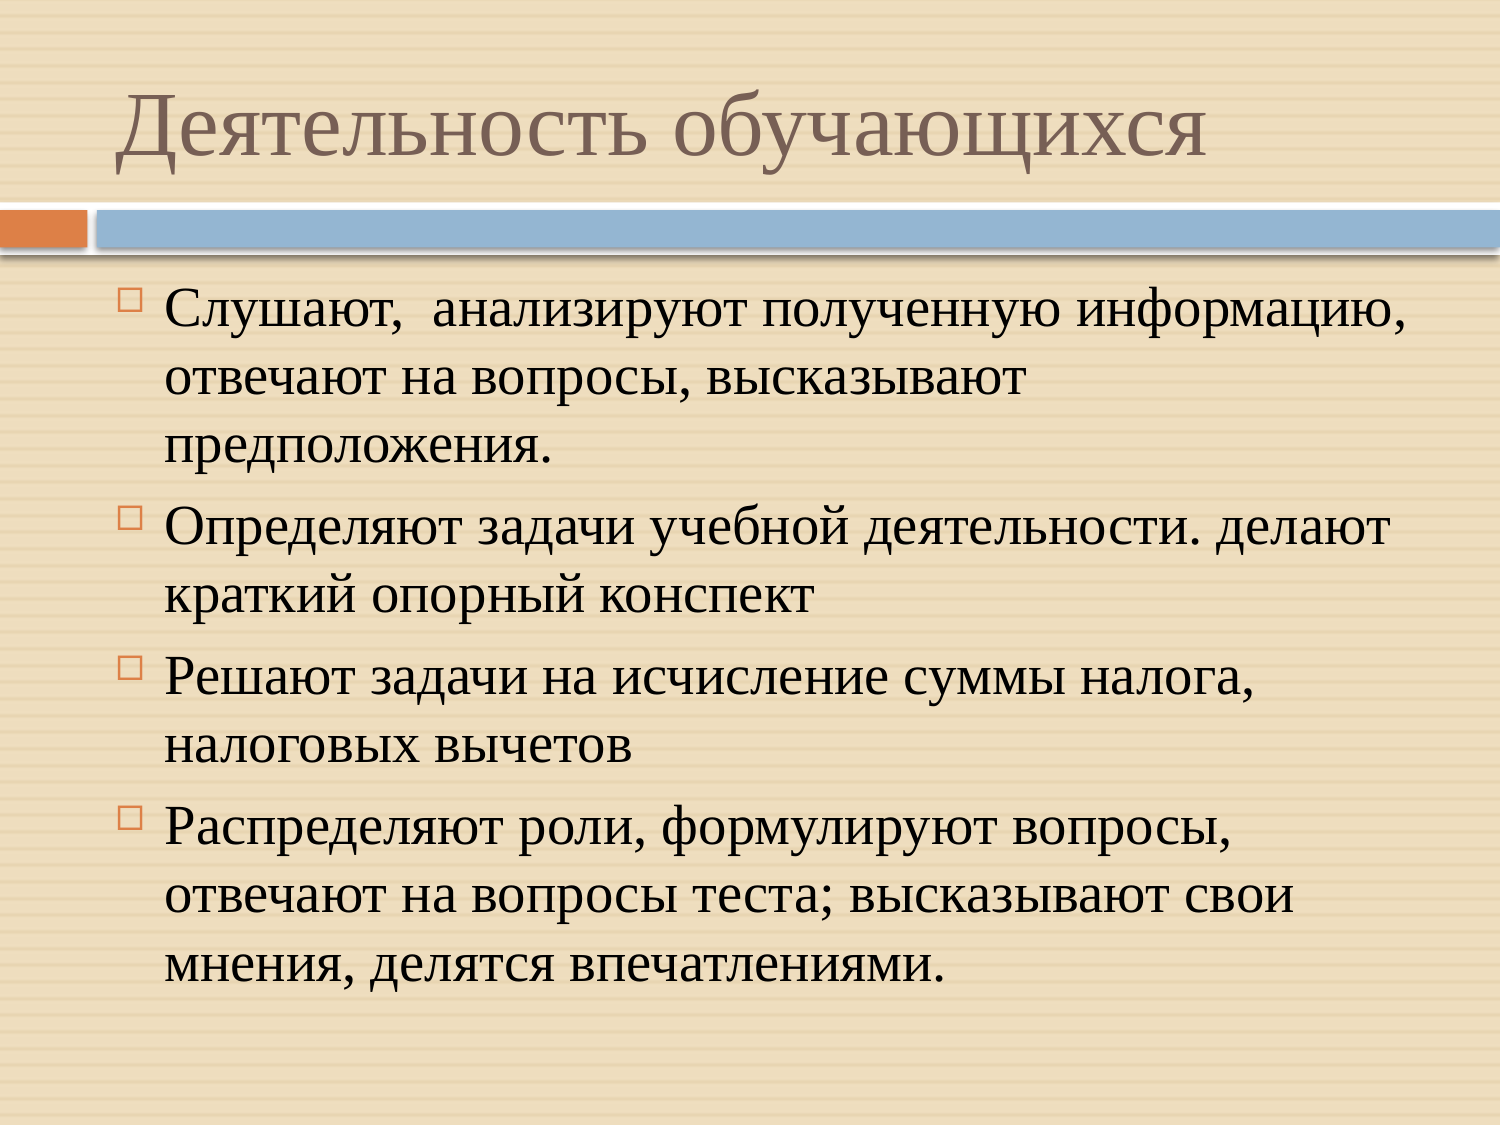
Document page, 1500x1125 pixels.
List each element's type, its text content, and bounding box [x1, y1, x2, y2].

title Деятельность обучающихся [100, 37, 1438, 200]
list Слушают, анализируют полученную информацию, отвечают на вопросы, высказывают предположения. Определяют задачи учебной деятельности. делают краткий опорный конспект Решают задачи на исчисление суммы налога, налоговых вычетов Распределяют роли, формулируют вопросы, отвечают на вопросы теста; высказывают свои мнения, делятся впечатлениями. [100, 262, 1438, 1000]
